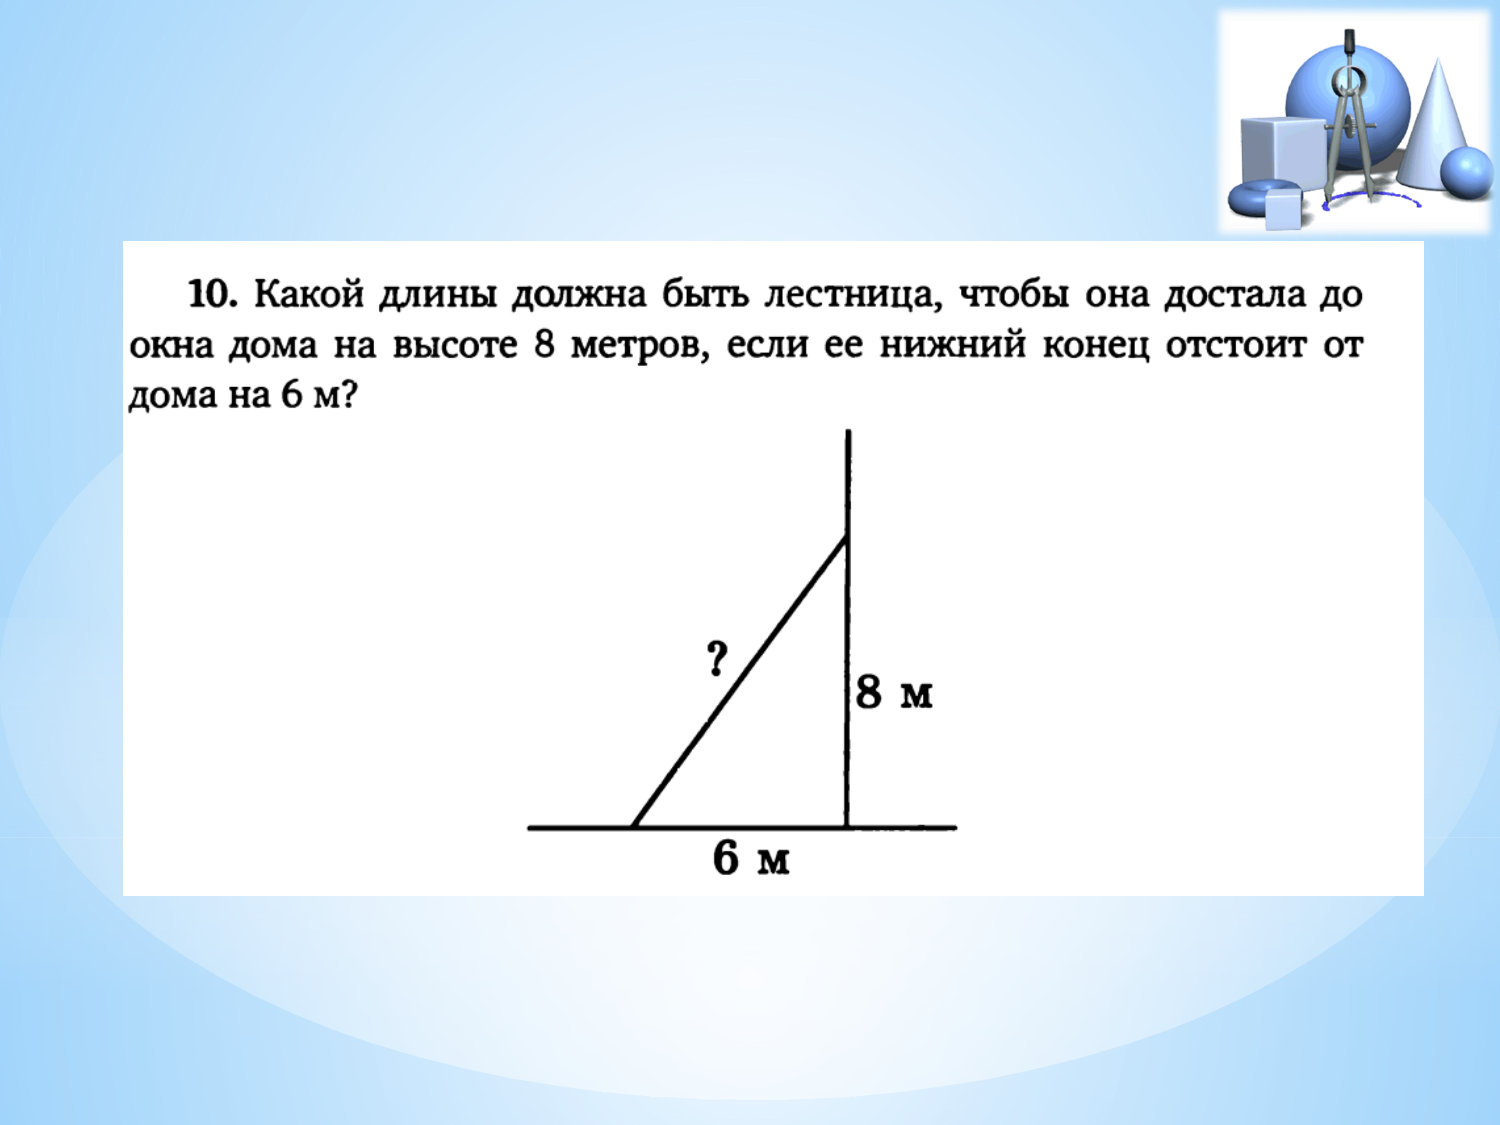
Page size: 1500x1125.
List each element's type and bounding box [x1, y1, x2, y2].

picture [123, 0, 1500, 896]
